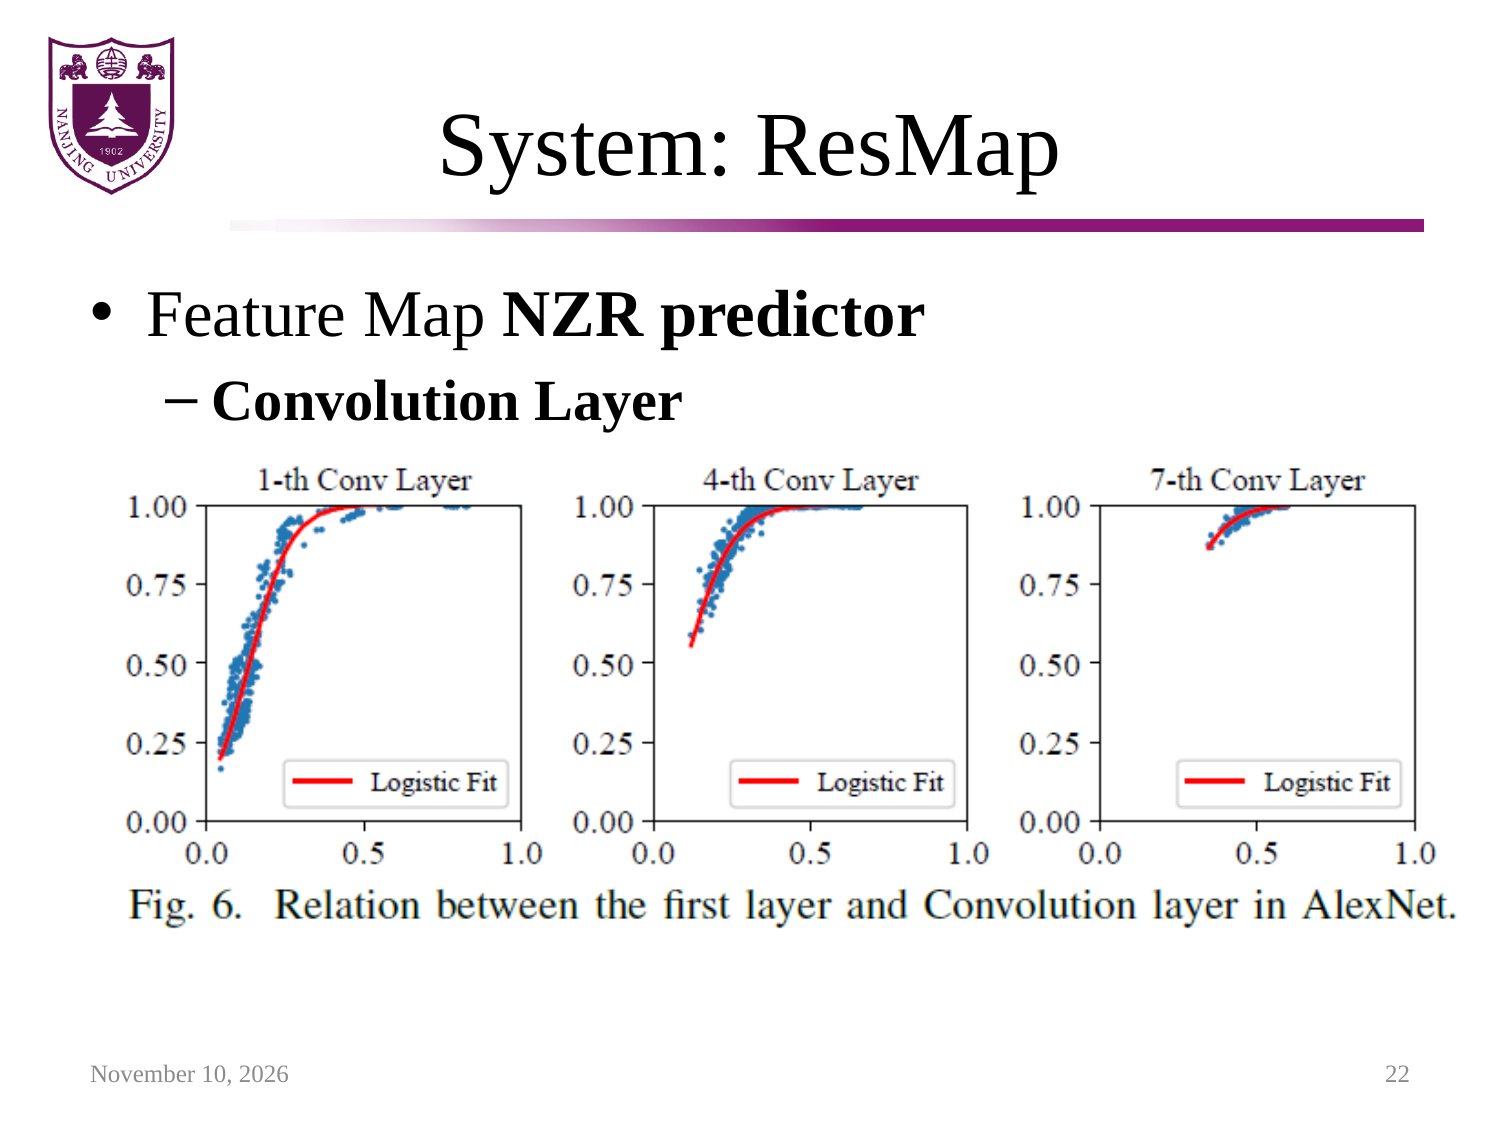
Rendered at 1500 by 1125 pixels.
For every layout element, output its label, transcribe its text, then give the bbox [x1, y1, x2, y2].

list Feature Map NZR predictor Convolution Layer [75, 262, 1425, 1005]
slide_number 22 [1074, 1042, 1425, 1103]
title System: ResMap [75, 45, 1425, 233]
picture [100, 455, 1471, 930]
picture [40, 30, 183, 197]
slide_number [75, 1042, 425, 1103]
